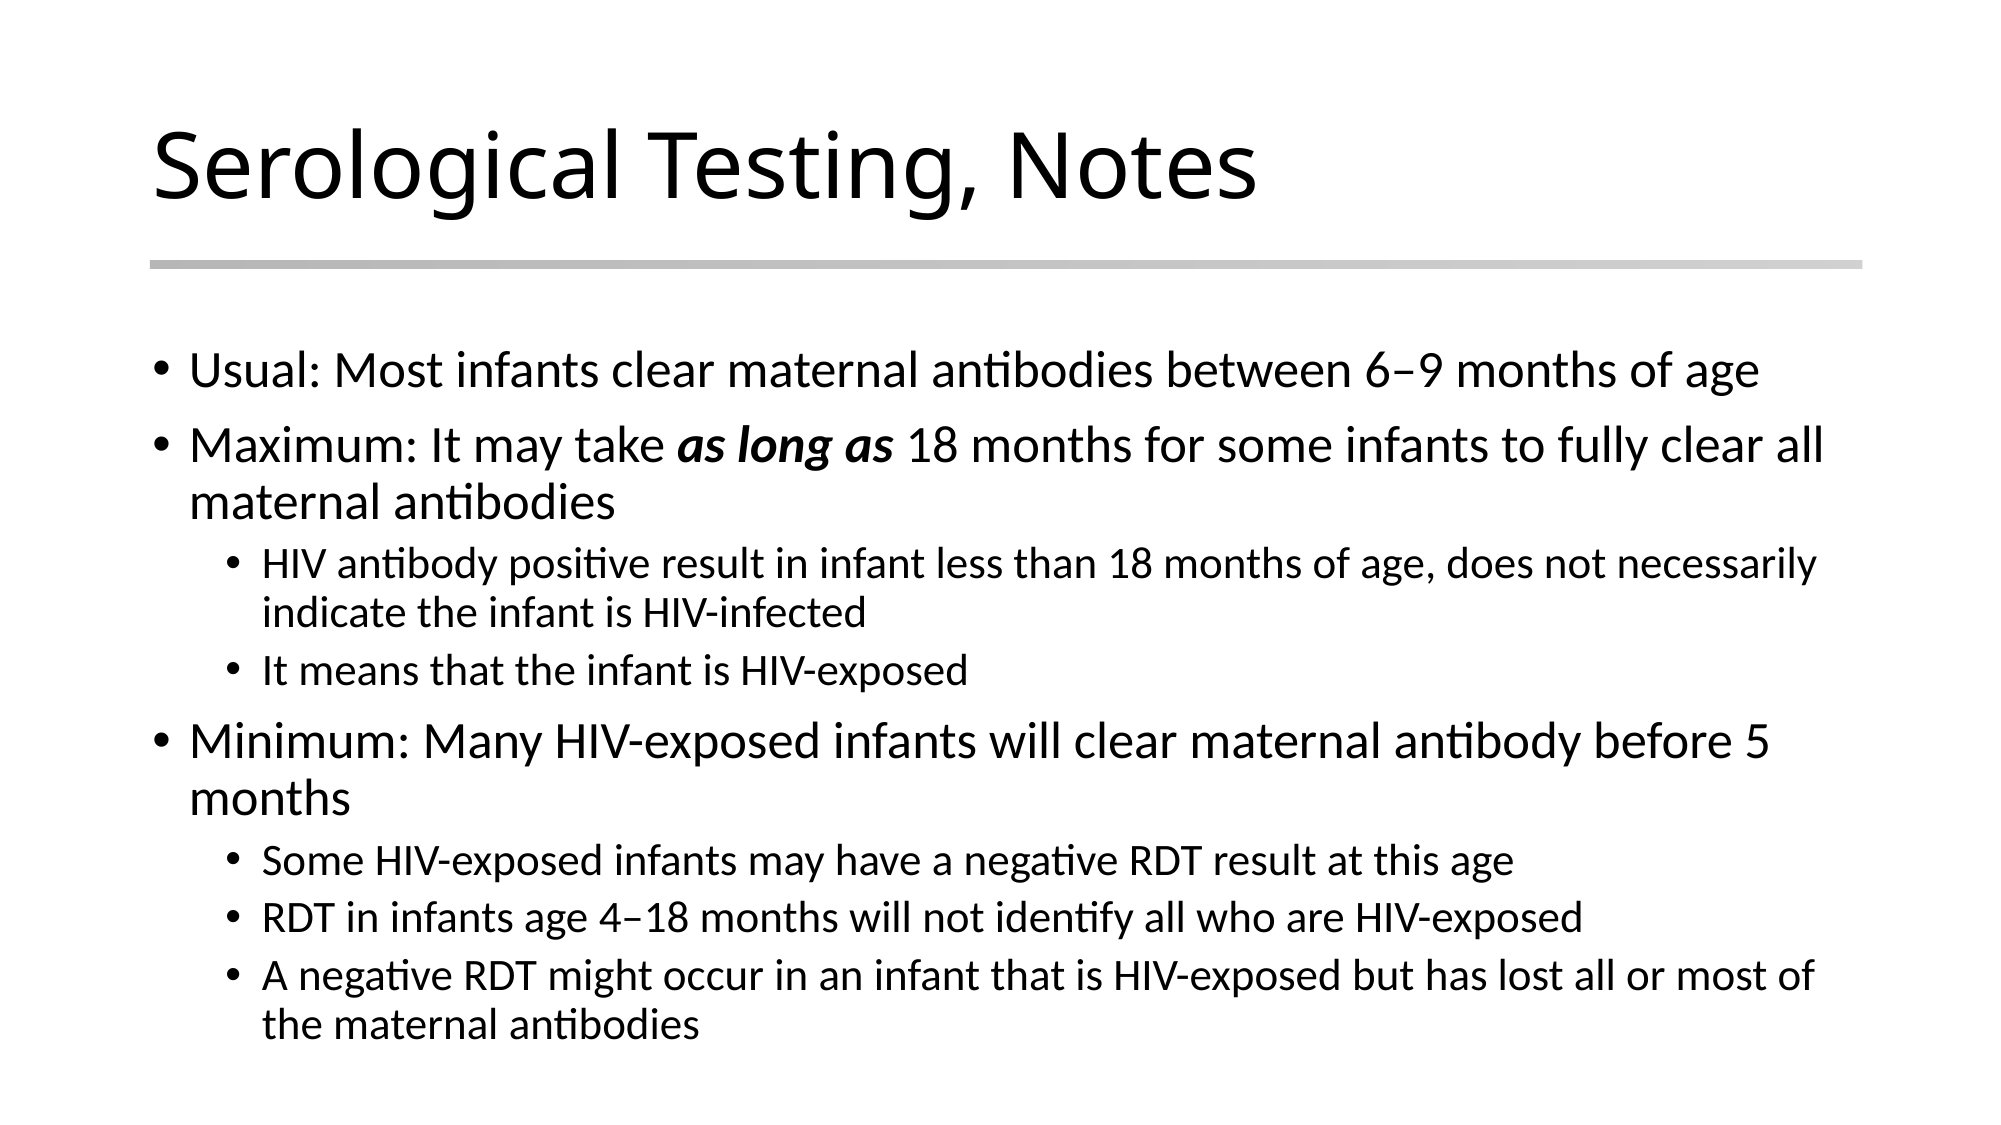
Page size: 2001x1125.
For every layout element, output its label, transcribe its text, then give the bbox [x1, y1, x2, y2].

title Serological Testing, Notes [137, 59, 1863, 278]
list Usual: Most infants clear maternal antibodies between 6–9 months of age Maximum: It may take as long as 18 months for some infants to fully clear all maternal antibodies HIV antibody positive result in infant less than 18 months of age, does not necessarily indicate the infant is HIV-infected It means that the infant is HIV-exposed Minimum: Many HIV-exposed infants will clear maternal antibody before 5 months Some HIV-exposed infants may have a negative RDT result at this age RDT in infants age 4–18 months will not identify all who are HIV-exposed A negative RDT might occur in an infant that is HIV-exposed but has lost all or most of the maternal antibodies [137, 335, 1863, 1060]
